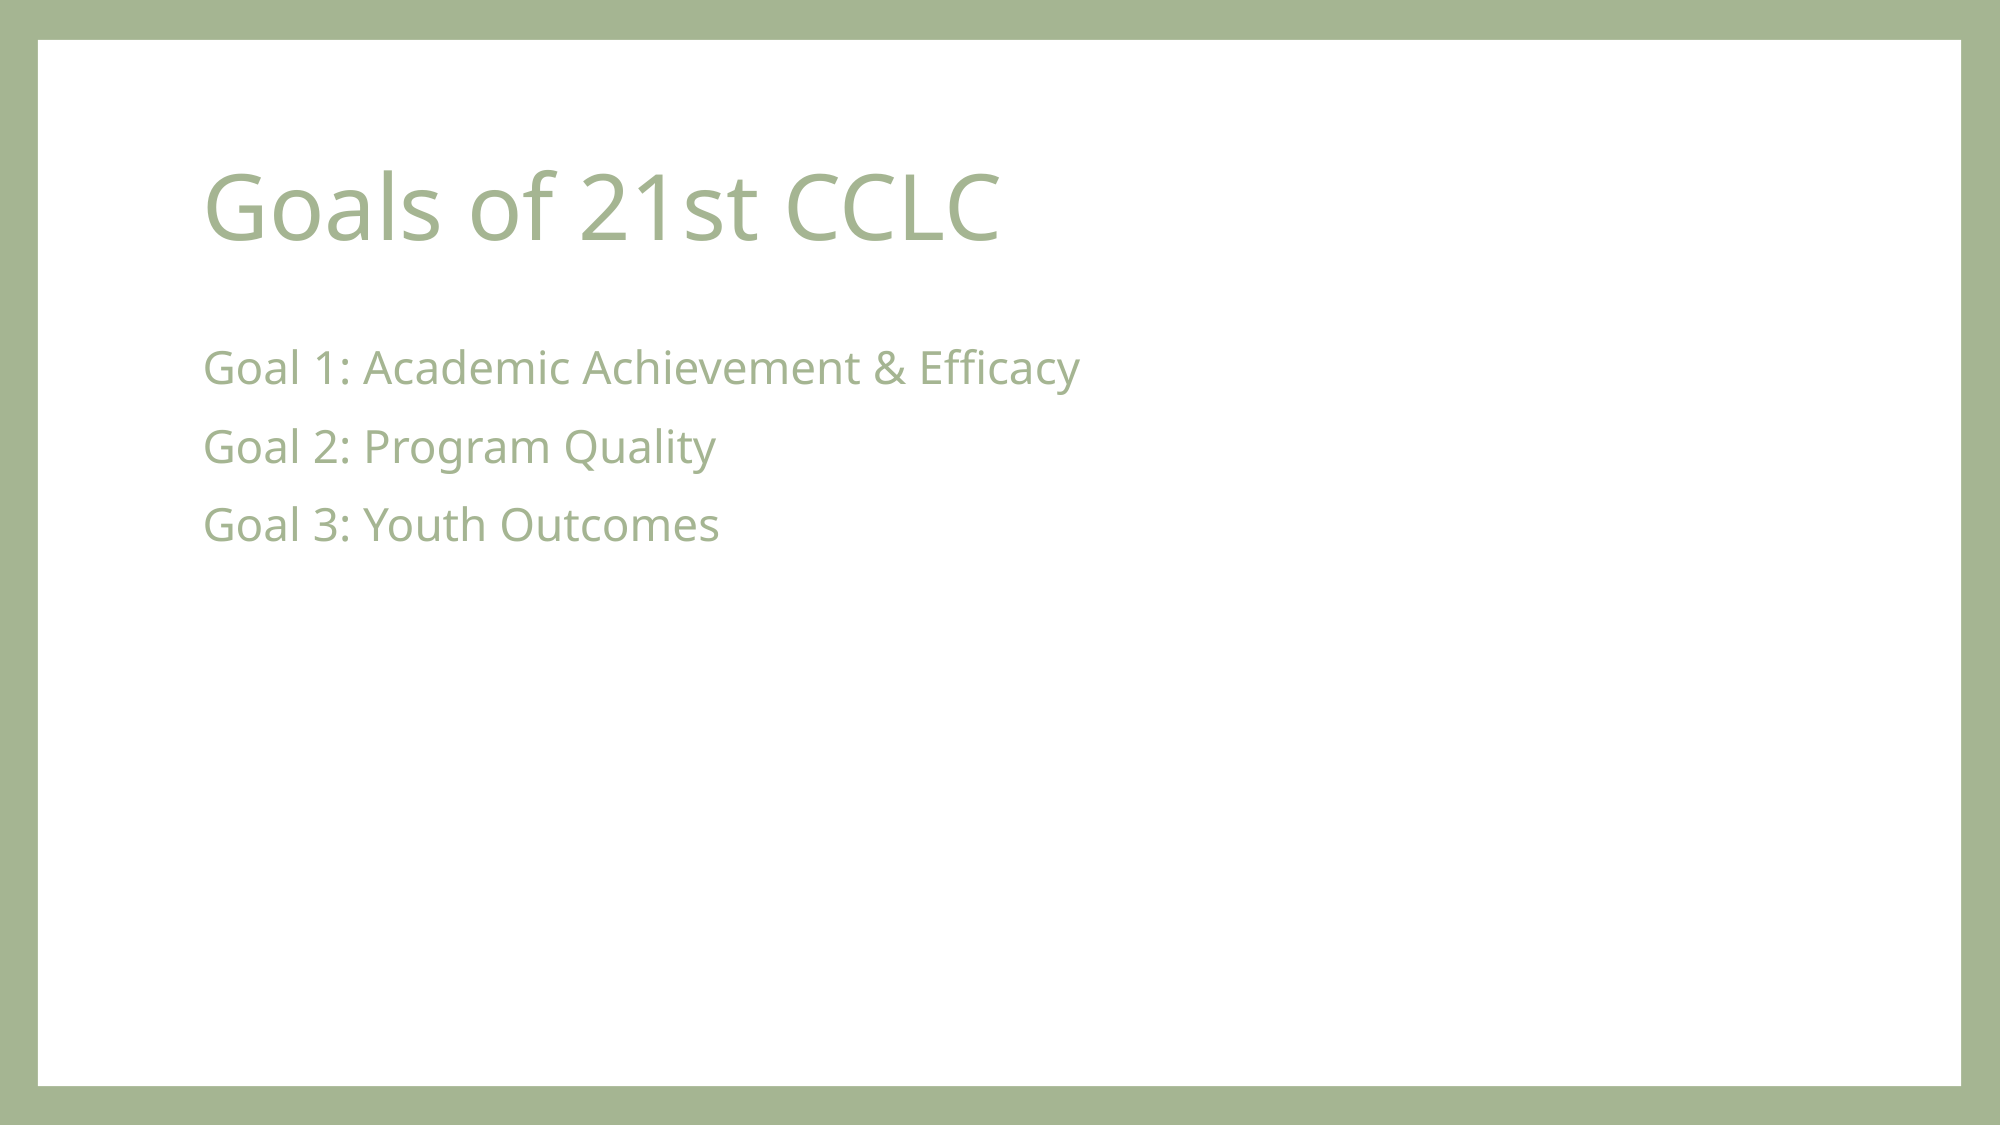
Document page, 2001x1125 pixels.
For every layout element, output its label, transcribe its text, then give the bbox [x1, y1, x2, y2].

title Goals of 21st CCLC [187, 99, 1808, 323]
list Goal 1: Academic Achievement & Efficacy Goal 2: Program Quality Goal 3: Youth Outcomes [187, 337, 1808, 1000]
